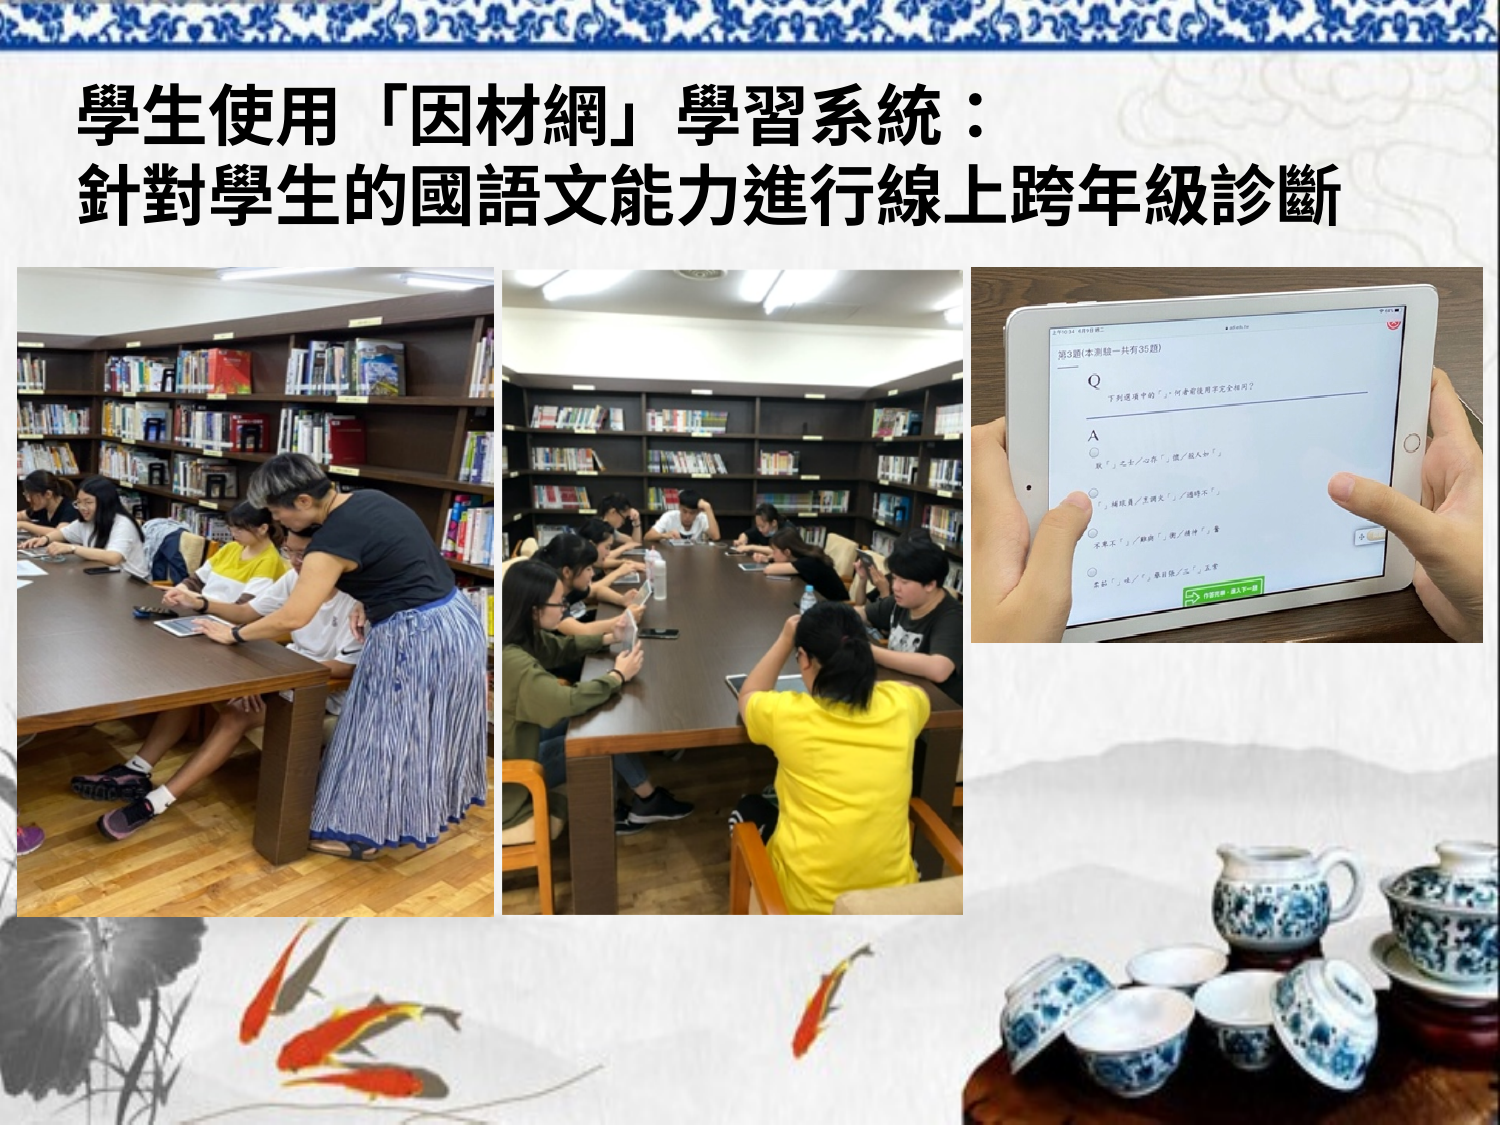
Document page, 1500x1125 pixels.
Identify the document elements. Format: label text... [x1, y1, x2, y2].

picture [0, 0, 1500, 1125]
text_box 學生使用「因材網」學習系統： 針對學生的國語文能力進行線上跨年級診斷 [60, 66, 1472, 241]
